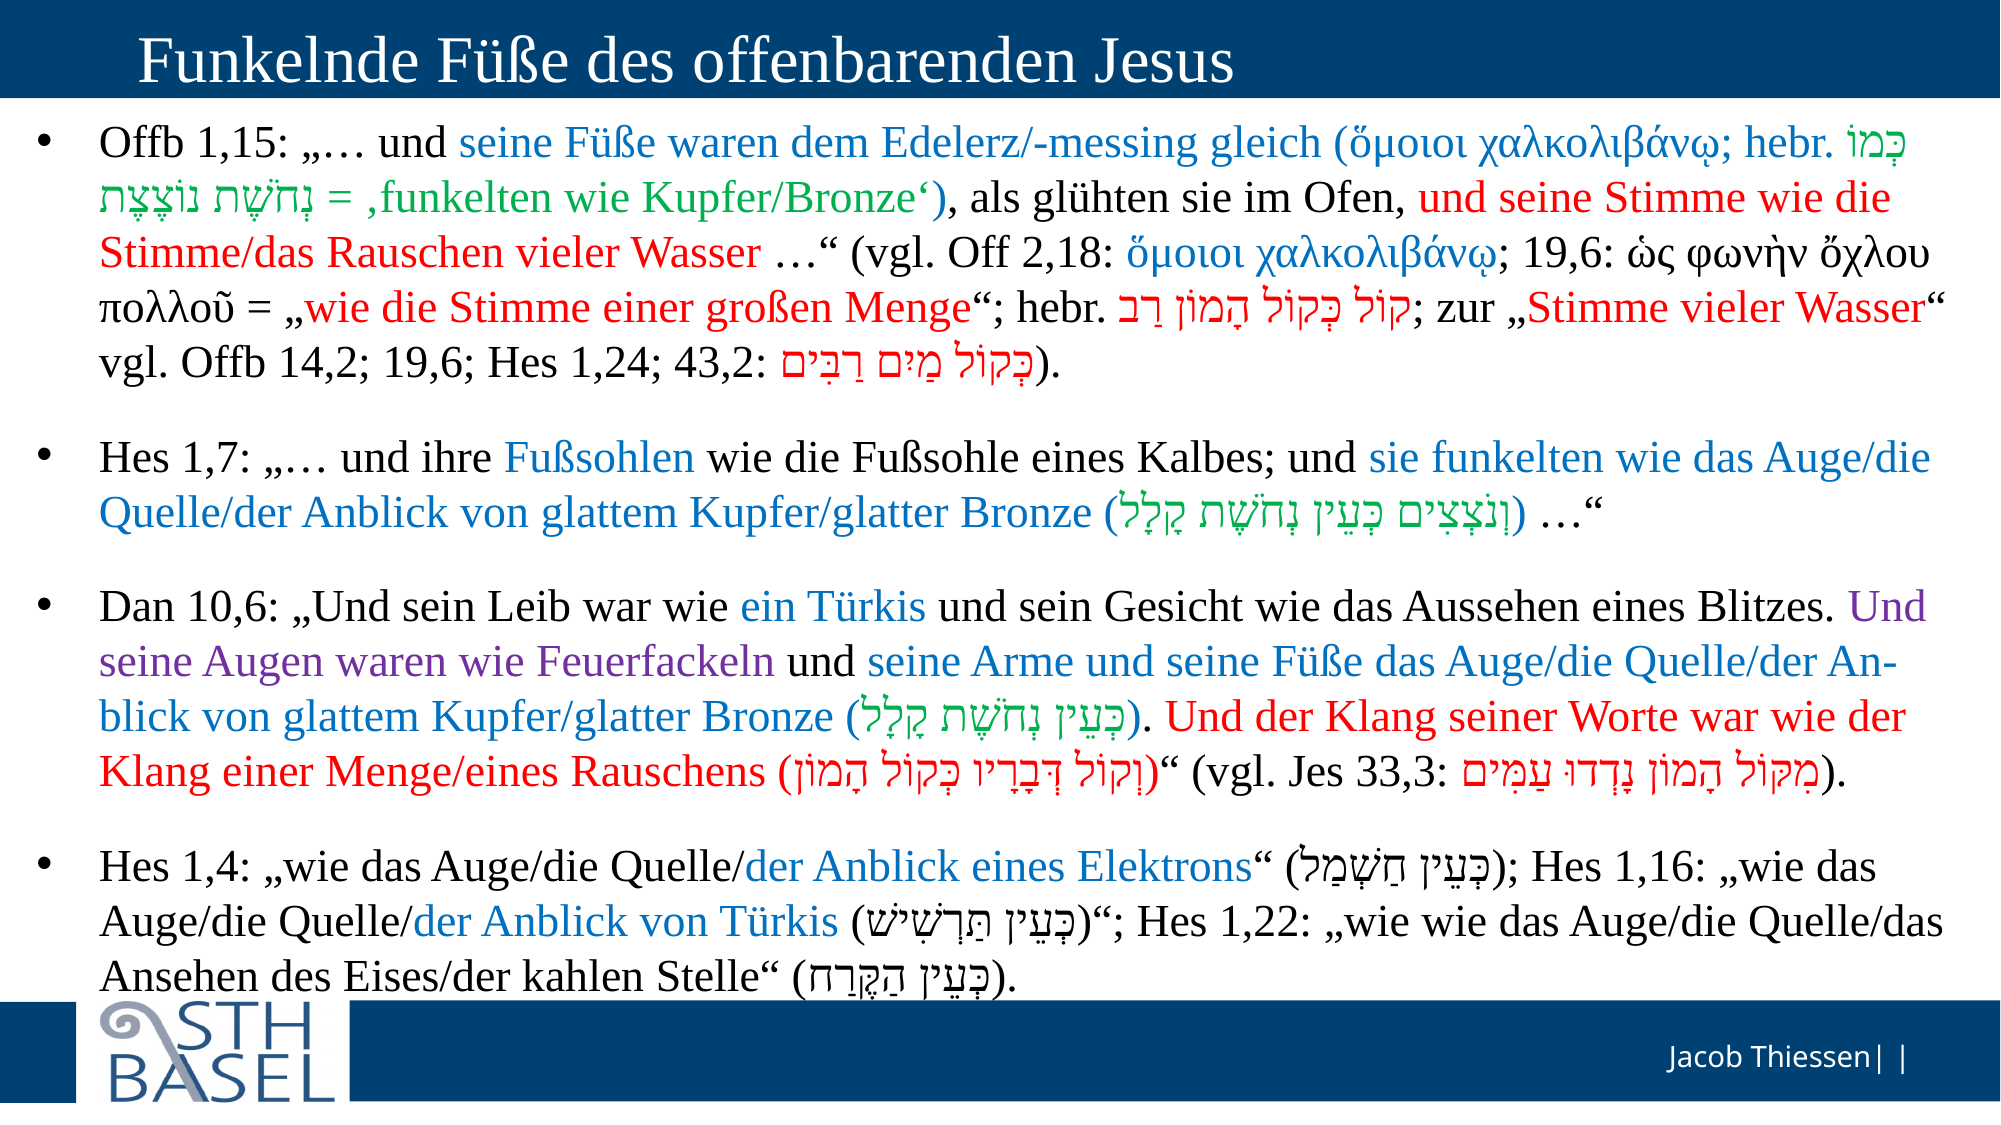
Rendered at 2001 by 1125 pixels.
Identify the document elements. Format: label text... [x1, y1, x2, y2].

picture [97, 1000, 336, 1103]
title Funkelnde Füße des offenbarenden Jesus [109, 4, 1975, 103]
list Offb 1,15: „… und seine Füße waren dem Edelerz/-messing gleich (ὅμοιοι χαλκολιβάνῳ; hebr. כְּמוֹ נְחֹשֶׁת נוֹצֶצֶת = ‚funkelten wie Kupfer/Bronze‘), als glühten sie im Ofen, und seine Stimme wie die Stimme/das Rauschen vieler Wasser …“ (vgl. Off 2,18: ὅμοιοι χαλκολιβάνῳ; 19,6: ὡς φωνὴν ὄχλου πολλοῦ = „wie die Stimme einer großen Menge“; hebr. ‏קוֹל כְּקוֹל הָמוֹן רַב; zur „Stimme vieler Wasser“ vgl. Offb 14,2; 19,6; Hes 1,24; 43,2: כְּקוֹל מַיִם רַבִּים). Hes 1,7: „… und ihre Fußsohlen wie die Fußsohle eines Kalbes; und sie funkelten wie das Auge/die Quelle/der Anblick von glattem Kupfer/glatter Bronze (וְנֹצְצִים כְּעֵין נְחֹשֶׁת קָלָל) …“ Dan 10,6: „Und sein Leib war wie ein Türkis und sein Gesicht wie das Aussehen eines Blitzes. Und seine Augen waren wie Feuerfackeln und seine Arme und seine Füße das Auge/die Quelle/der An-blick von glattem Kupfer/glatter Bronze (כְּעֵין נְחֹשֶׁת קָלָל). Und der Klang seiner Worte war wie der Klang einer Menge/eines Rauschens (וְקוֹל דְּבָרָיו כְּקוֹל הָמוֹן)“ (vgl. Jes 33,3: מִקּוֹל הָמוֹן נָדְדוּ עַמִּים). Hes 1,4: „wie das Auge/die Quelle/der Anblick eines Elektrons“ (כְּעֵין חַשְׁמַל); Hes 1,16: „wie das Auge/die Quelle/der Anblick von Türkis (כְּעֵין תַּרְשִׁישׁ)“; Hes 1,22: „wie wie das Auge/die Quelle/das Ansehen des Eises/der kahlen Stelle“ (כְּעֵין הַקֶּרַח). [28, 103, 1975, 999]
